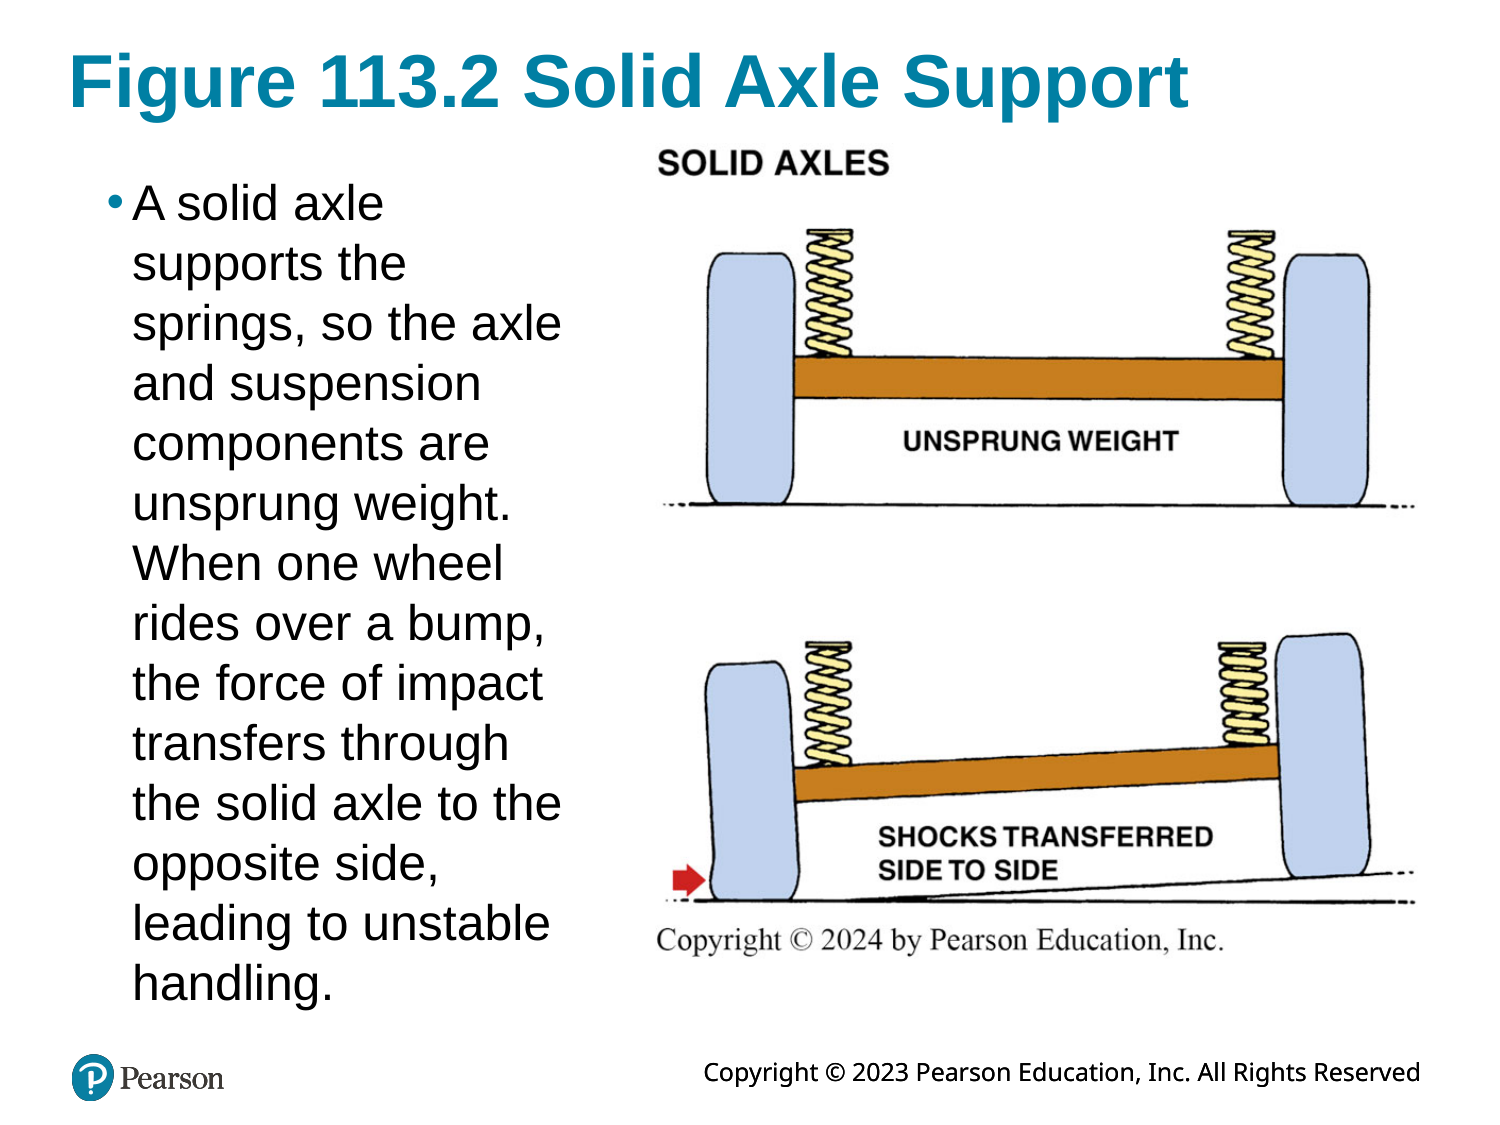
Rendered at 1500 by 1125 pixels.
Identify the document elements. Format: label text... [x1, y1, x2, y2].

picture [98, 1054, 224, 1101]
picture [72, 1054, 87, 1070]
title Figure 113.2 Solid Axle Support [68, 24, 1418, 131]
picture [72, 1088, 83, 1101]
picture [80, 1063, 106, 1088]
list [655, 143, 1419, 959]
list A solid axle supports the springs, so the axle and suspension components are unsprung weight. When one wheel rides over a bump, the force of impact transfers through the solid axle to the opposite side, leading to unstable handling. [90, 163, 582, 1027]
